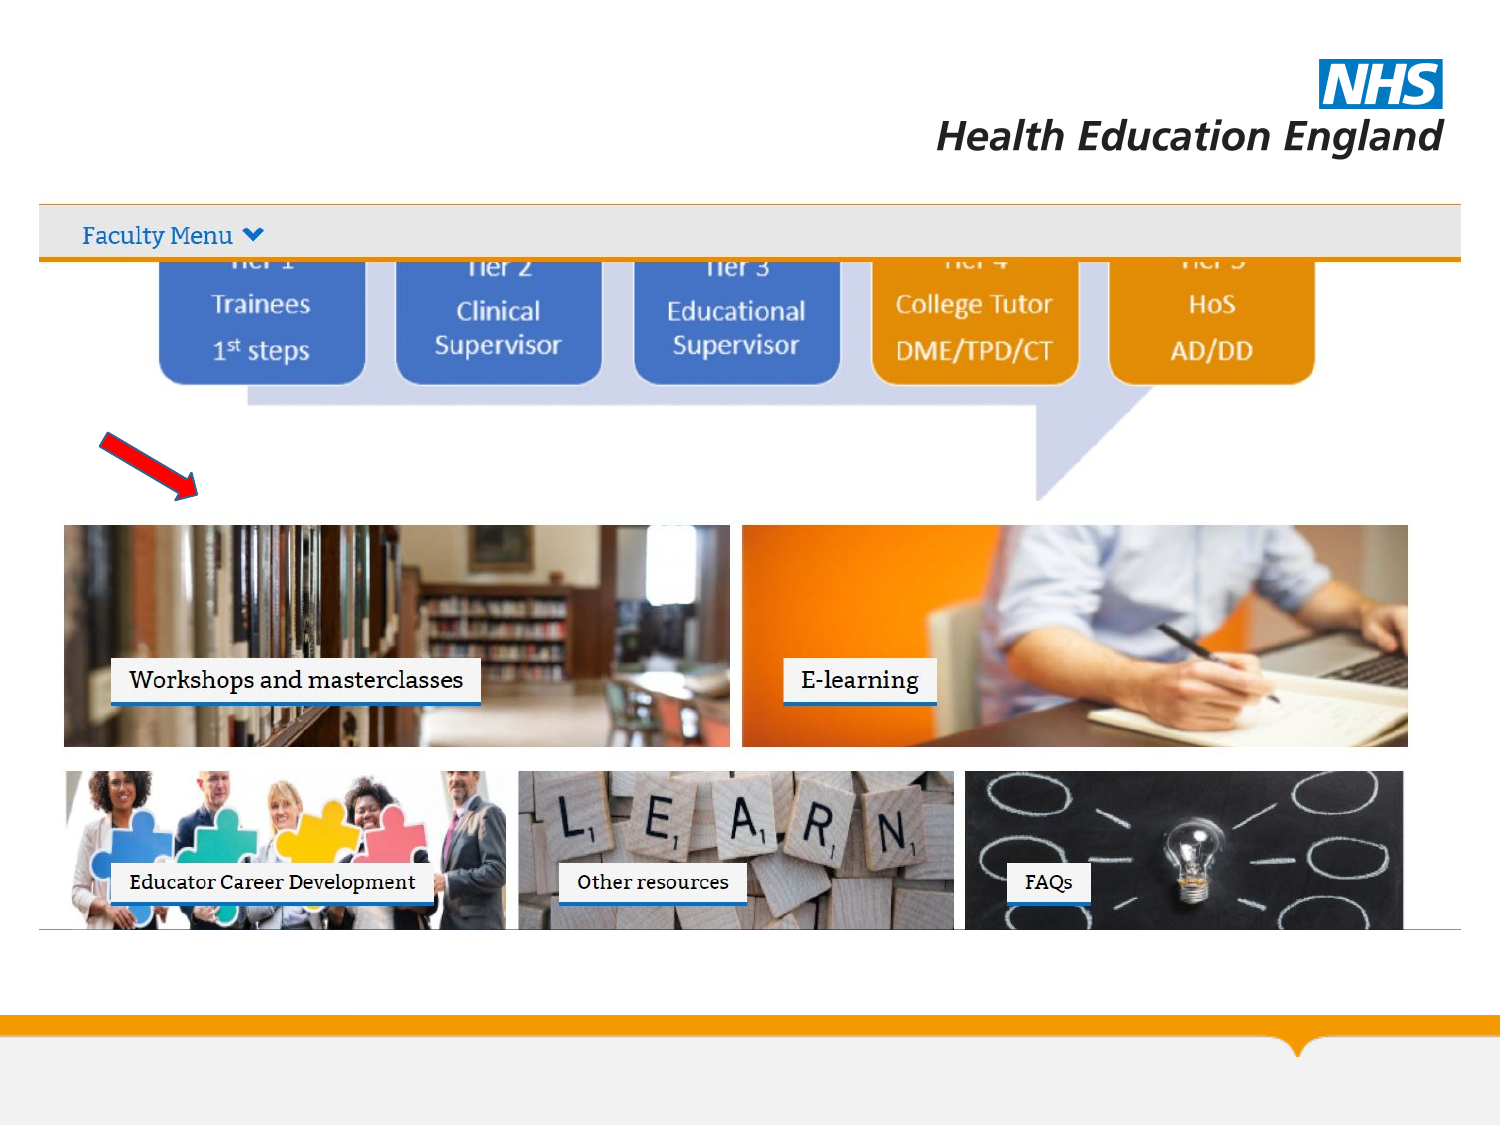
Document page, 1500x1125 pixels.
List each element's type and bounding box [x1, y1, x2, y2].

picture [936, 59, 1445, 160]
picture [38, 194, 1462, 930]
